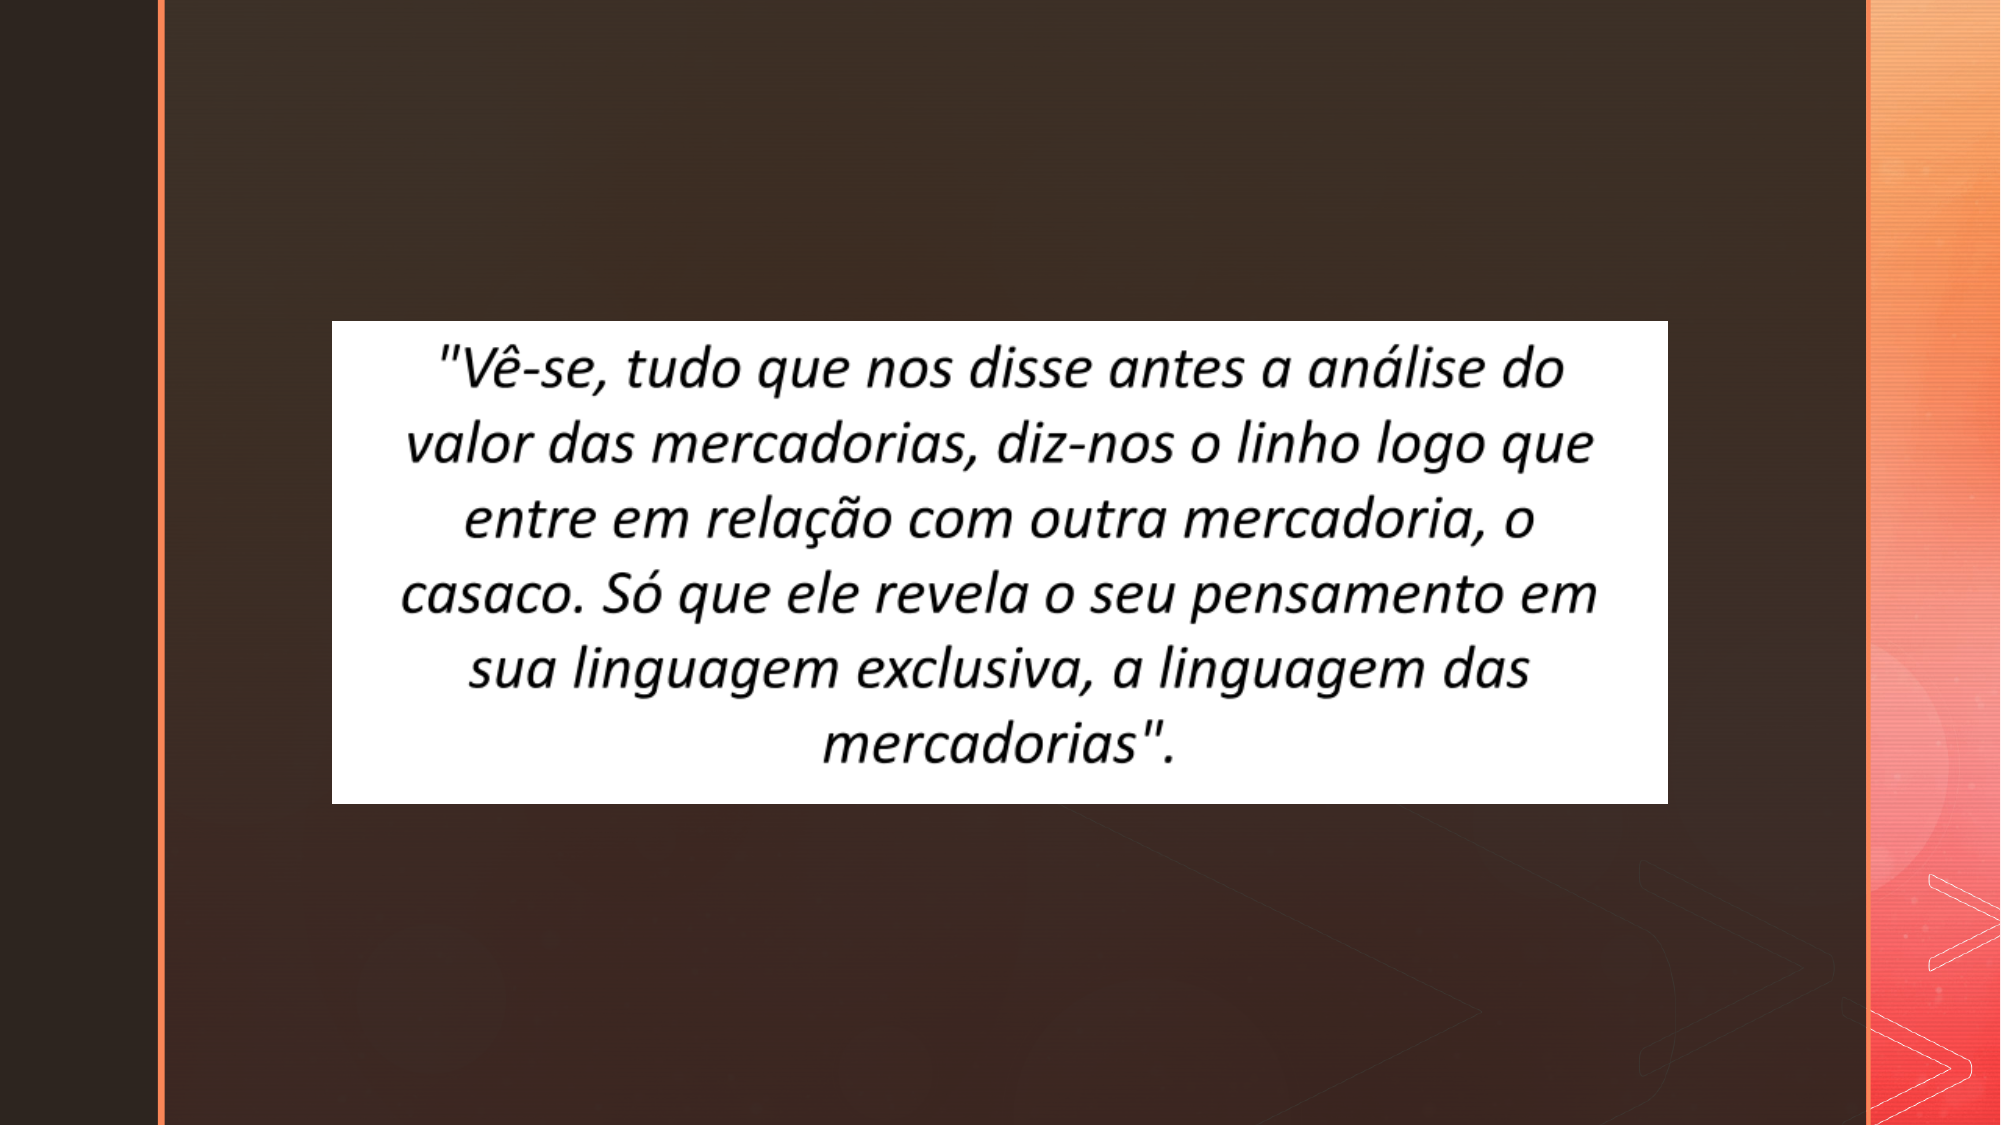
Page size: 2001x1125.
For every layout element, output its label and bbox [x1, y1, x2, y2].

picture [1871, 0, 2001, 1125]
picture [331, 320, 1669, 805]
